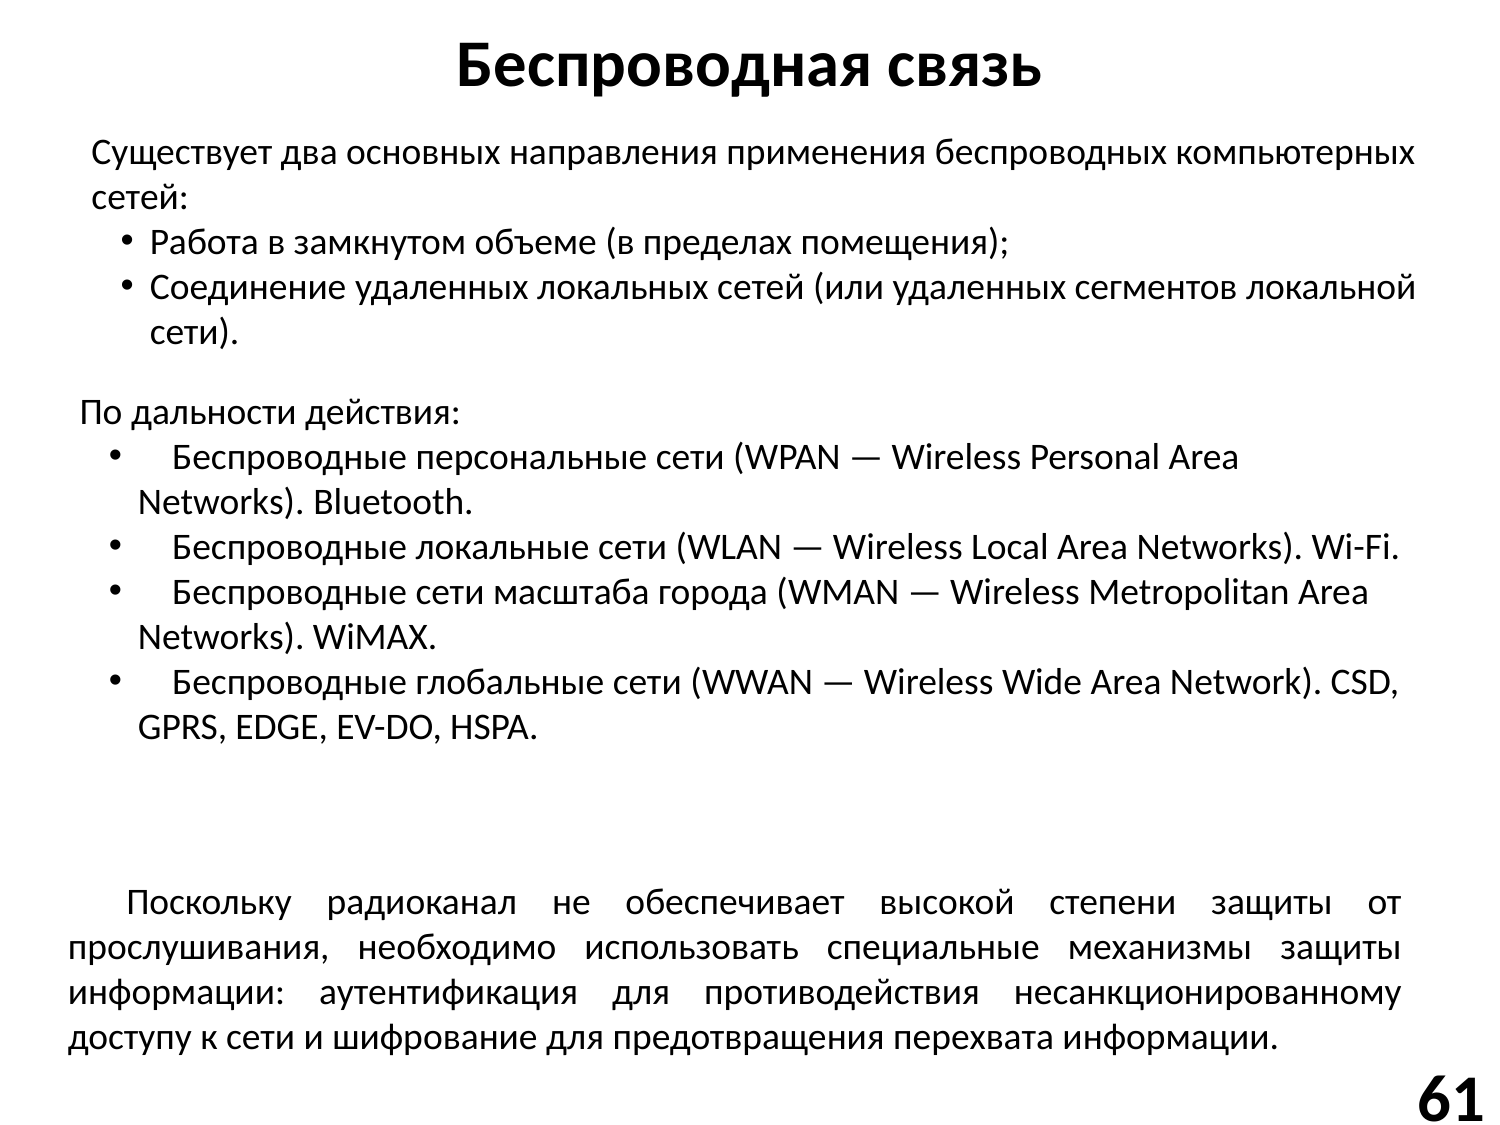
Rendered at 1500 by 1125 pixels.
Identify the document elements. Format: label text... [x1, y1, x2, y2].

text_box Поскольку радиоканал не обеспечивает высокой степени защиты от прослушивания, необходимо использовать специальные механизмы защиты информации: аутентификация для противодействия несанкционированному доступу к сети и шифрование для предотвращения перехвата информации. [53, 869, 1418, 1065]
text_box По дальности действия: Беспроводные персональные сети (WPAN — Wireless Personal Area Networks). Bluetooth. Беспроводные локальные сети (WLAN — Wireless Local Area Networks). Wi-Fi. Беспроводные сети масштаба города (WMAN — Wireless Metropolitan Area Networks). WiMAX. Беспроводные глобальные сети (WWAN — Wireless Wide Area Network). CSD, GPRS, EDGE, EV-DO, HSPA. [64, 379, 1424, 755]
title Беспроводная связь [41, 7, 1459, 112]
slide_number 61 [1328, 1065, 1500, 1125]
text_box Существует два основных направления применения беспроводных компьютерных сетей: Работа в замкнутом объеме (в пределах помещения); Соединение удаленных локальных сетей (или удаленных сегментов локальной сети). [76, 119, 1436, 360]
